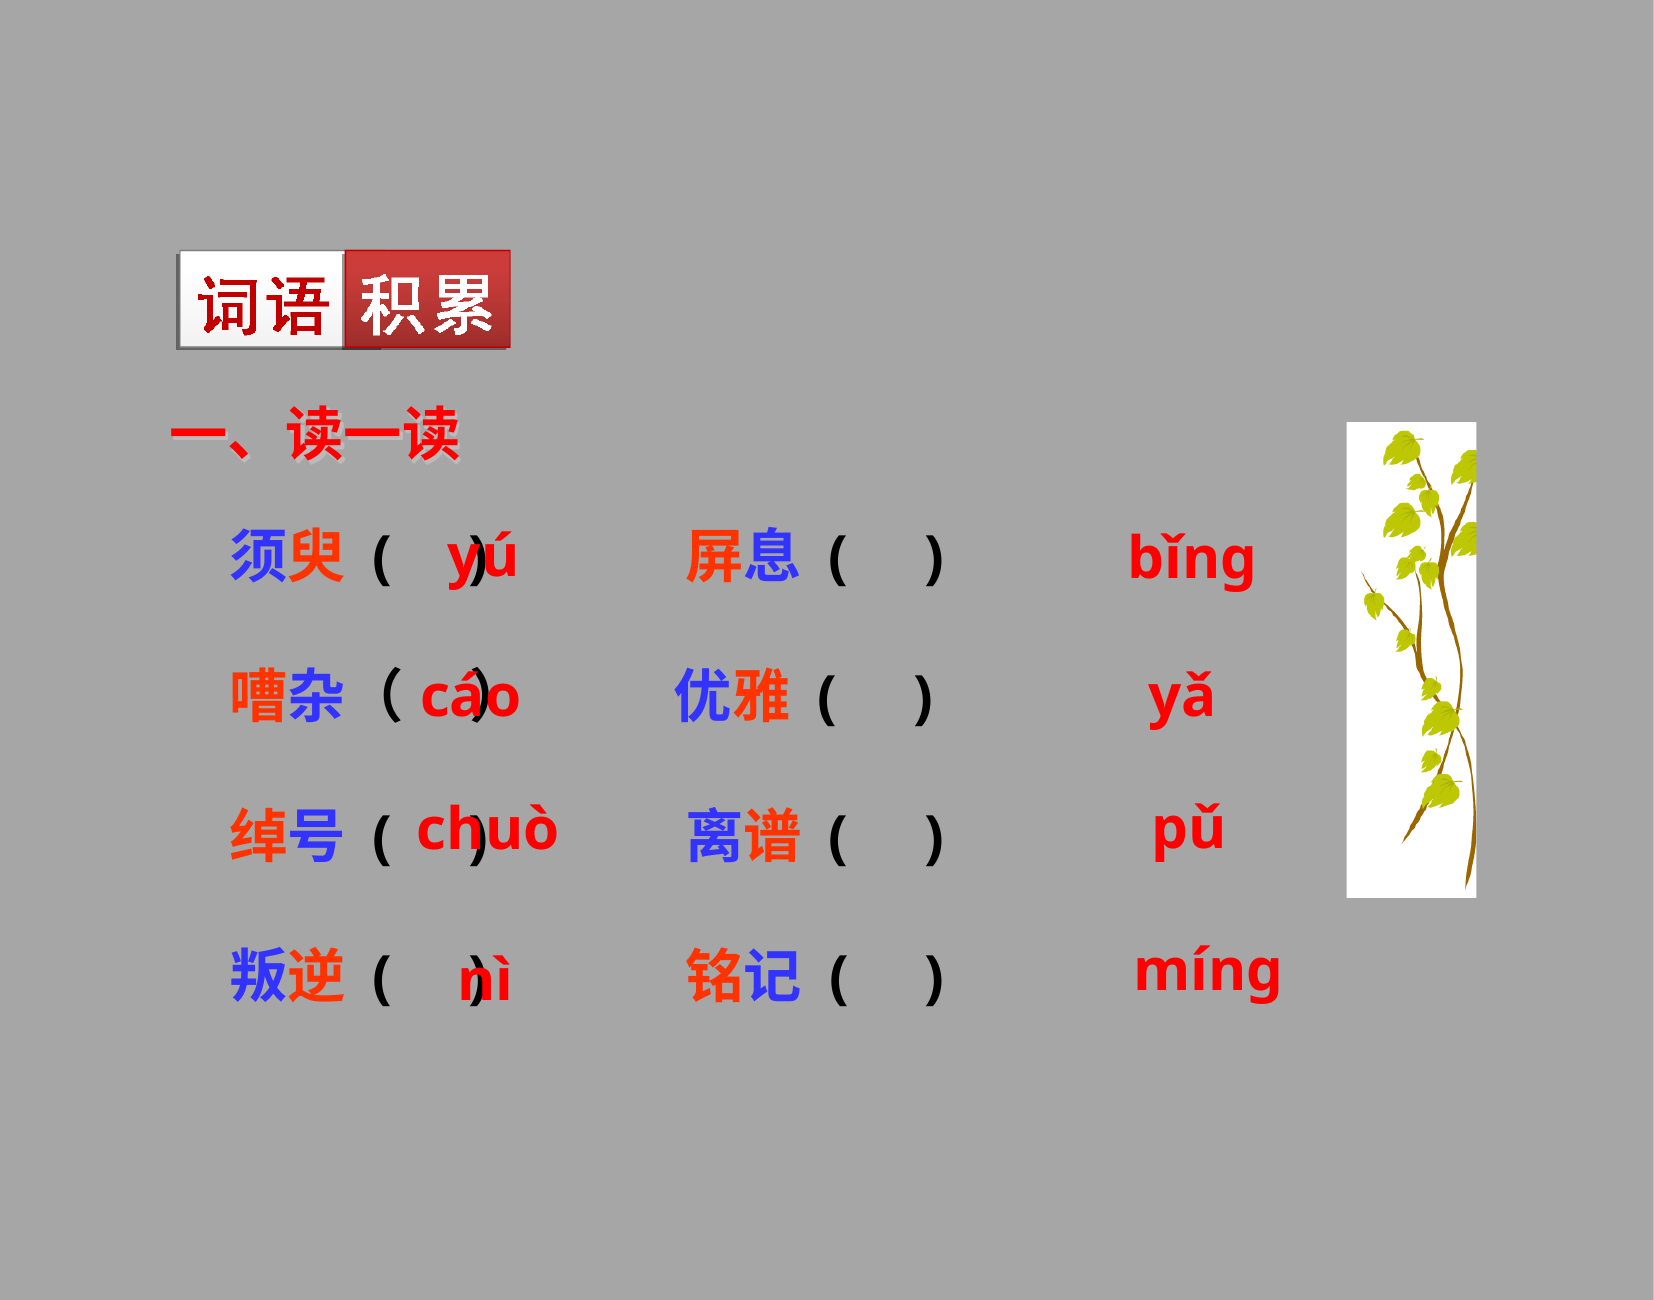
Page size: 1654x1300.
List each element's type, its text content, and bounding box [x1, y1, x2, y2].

text_box 一、读一读 [154, 375, 555, 475]
picture [176, 249, 511, 351]
text_box chuò [402, 783, 620, 869]
text_box cáo [405, 651, 711, 736]
text_box yǎ [1133, 650, 1341, 736]
text_box bǐnɡ [1112, 512, 1341, 598]
picture [1346, 422, 1477, 899]
text_box yú [433, 510, 769, 596]
text_box pǔ [1136, 783, 1338, 868]
text_box nì [442, 934, 580, 1020]
text_box 须臾 ( ) 屏息 ( ) 嘈杂（ ） 优雅 ( ) 绰号 ( ) 离谱 ( ) 叛逆 ( ) 铭记 ( ) [214, 512, 1452, 1017]
text_box mínɡ [1102, 924, 1359, 1009]
